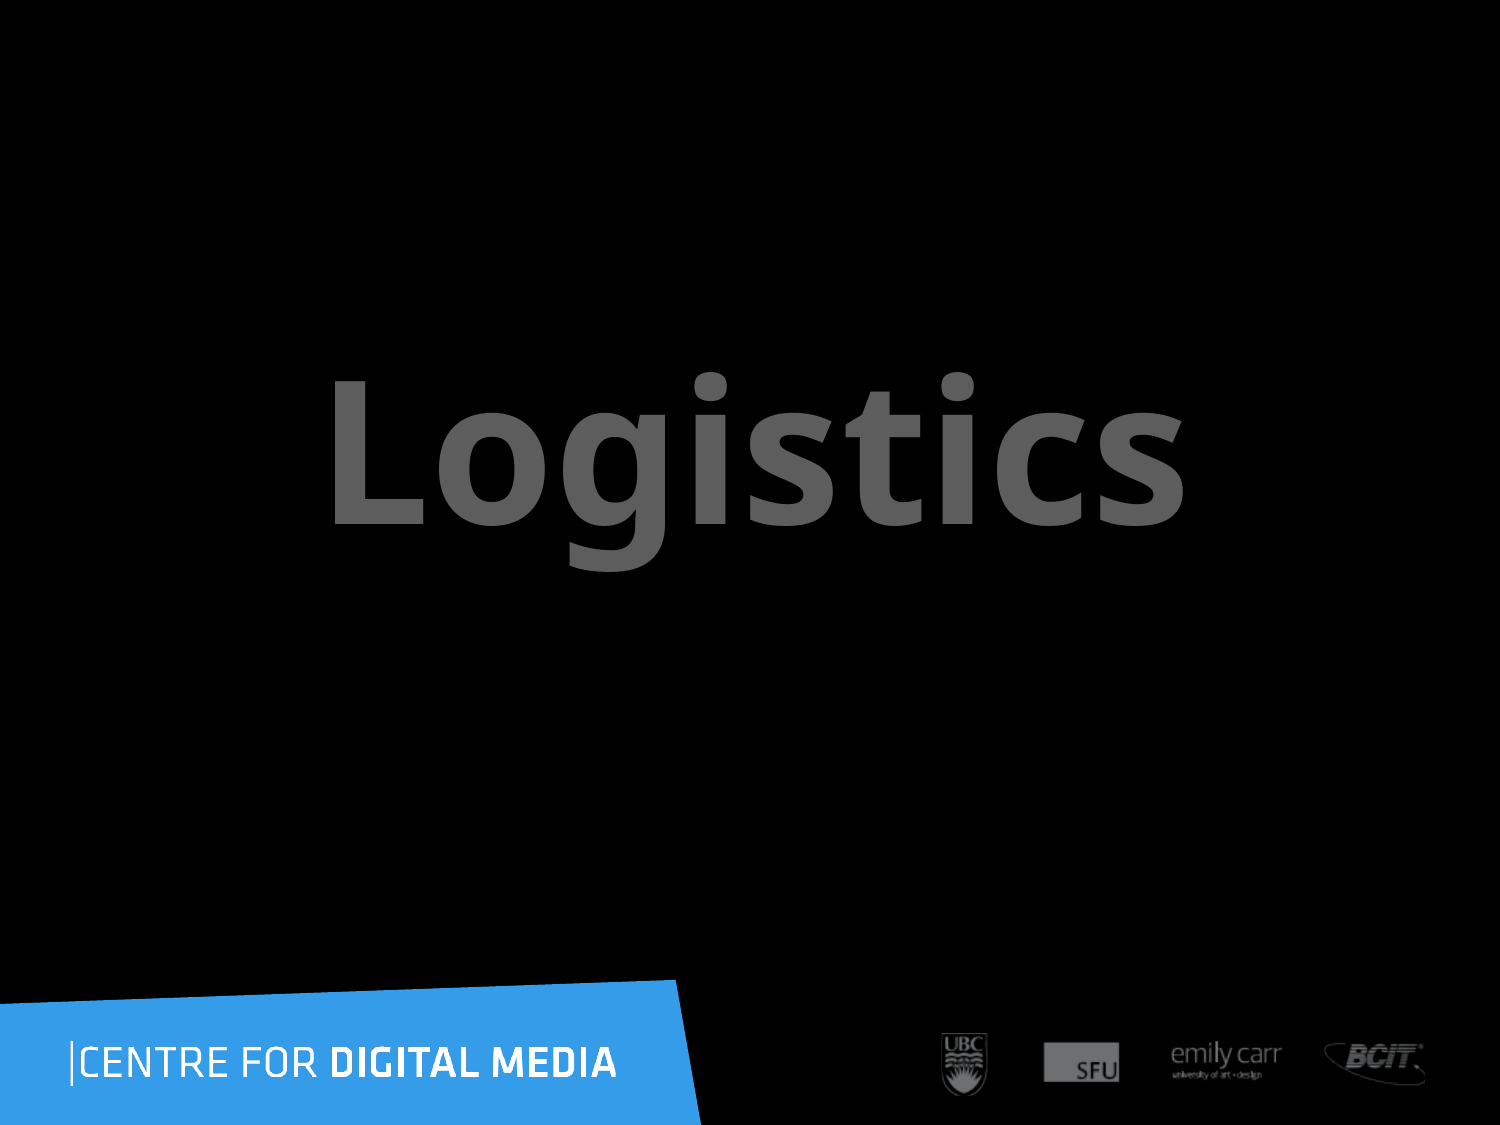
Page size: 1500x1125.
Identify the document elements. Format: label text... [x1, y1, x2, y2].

list Logistics [106, 358, 1402, 940]
